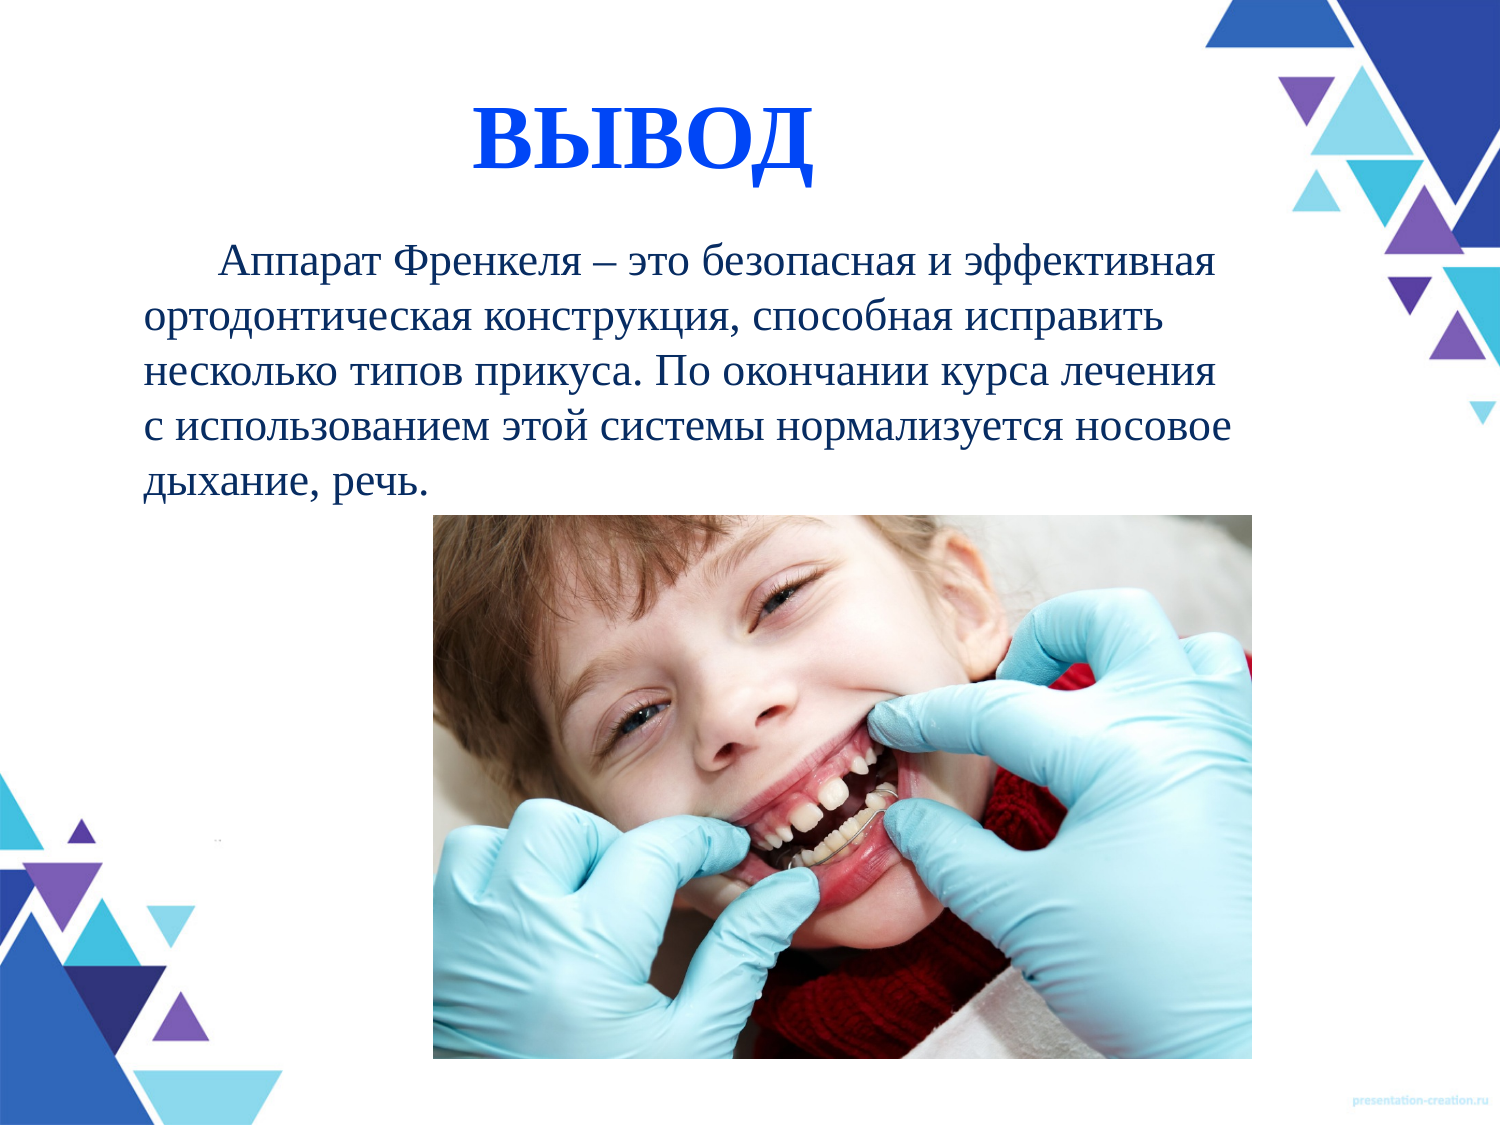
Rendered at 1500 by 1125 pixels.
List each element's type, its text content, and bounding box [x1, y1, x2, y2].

title вывод [41, 31, 1247, 233]
picture [0, 0, 1500, 1125]
text_box Аппарат Френкеля – это безопасная и эффективная ортодонтическая конструкция, способная исправить несколько типов прикуса. По окончании курса лечения с использованием этой системы нормализуется носовое дыхание, речь. [128, 222, 1254, 513]
